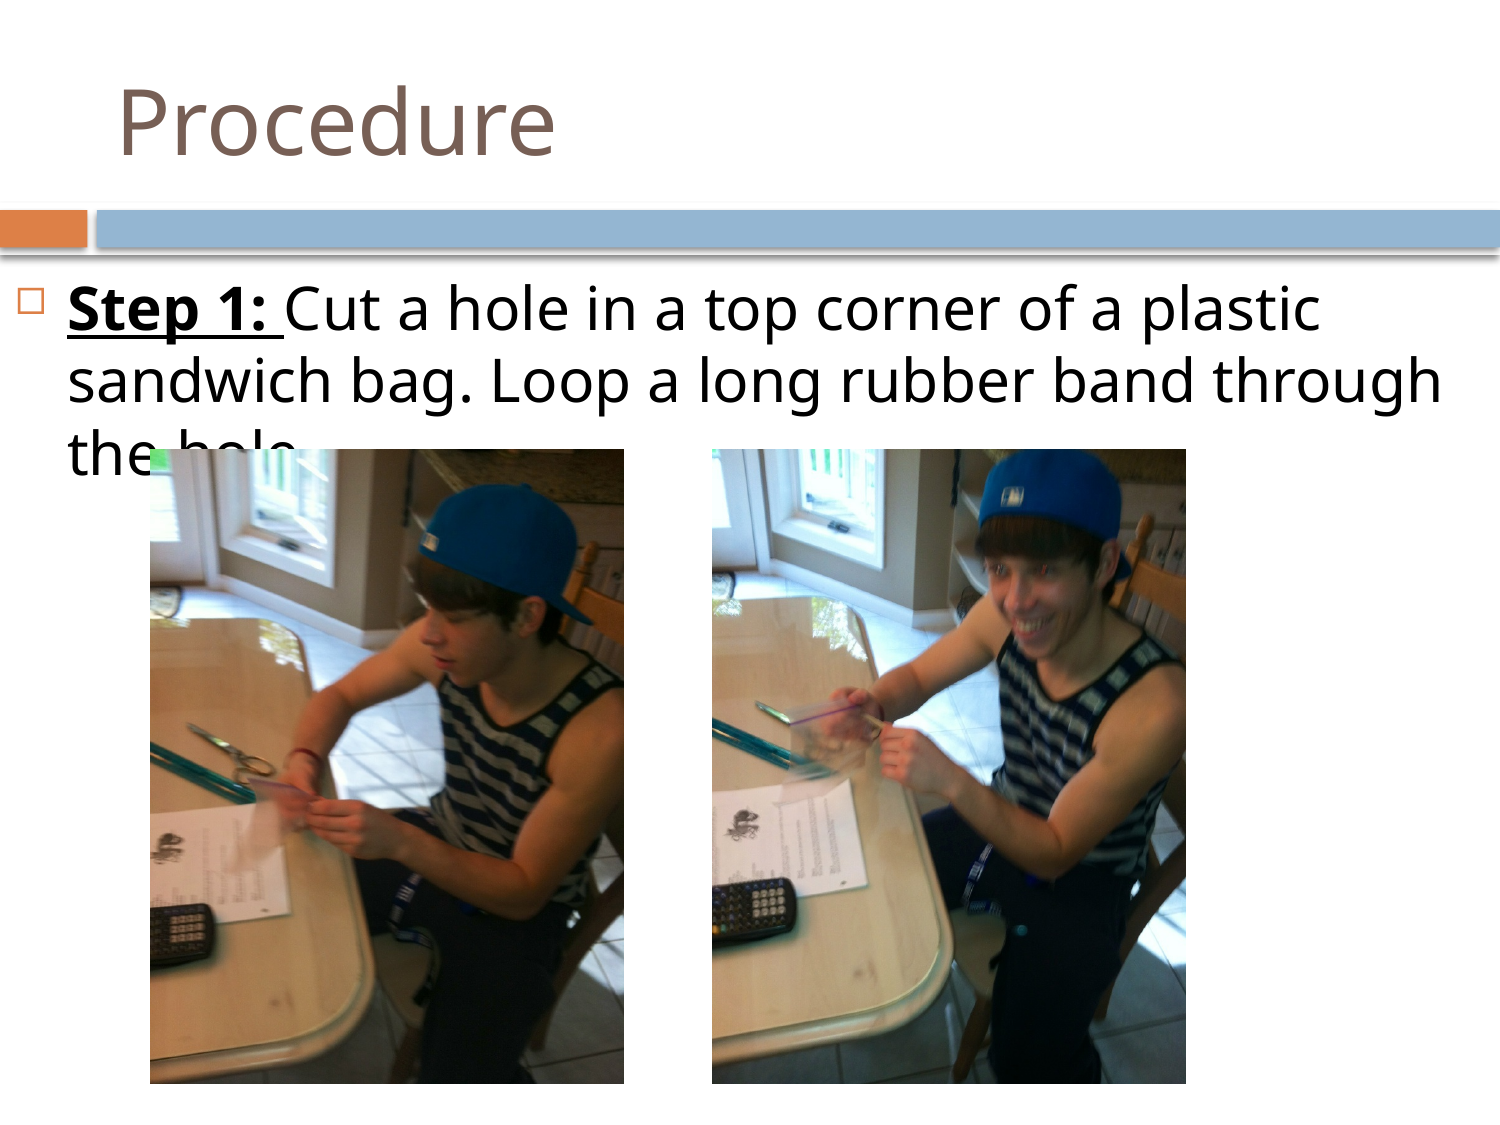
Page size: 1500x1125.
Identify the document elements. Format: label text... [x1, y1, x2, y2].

picture [149, 449, 624, 1084]
picture [712, 449, 1187, 1084]
title Procedure [100, 37, 1438, 200]
list Step 1: Cut a hole in a top corner of a plastic sandwich bag. Loop a long rubber band through the hole. [0, 262, 1500, 613]
